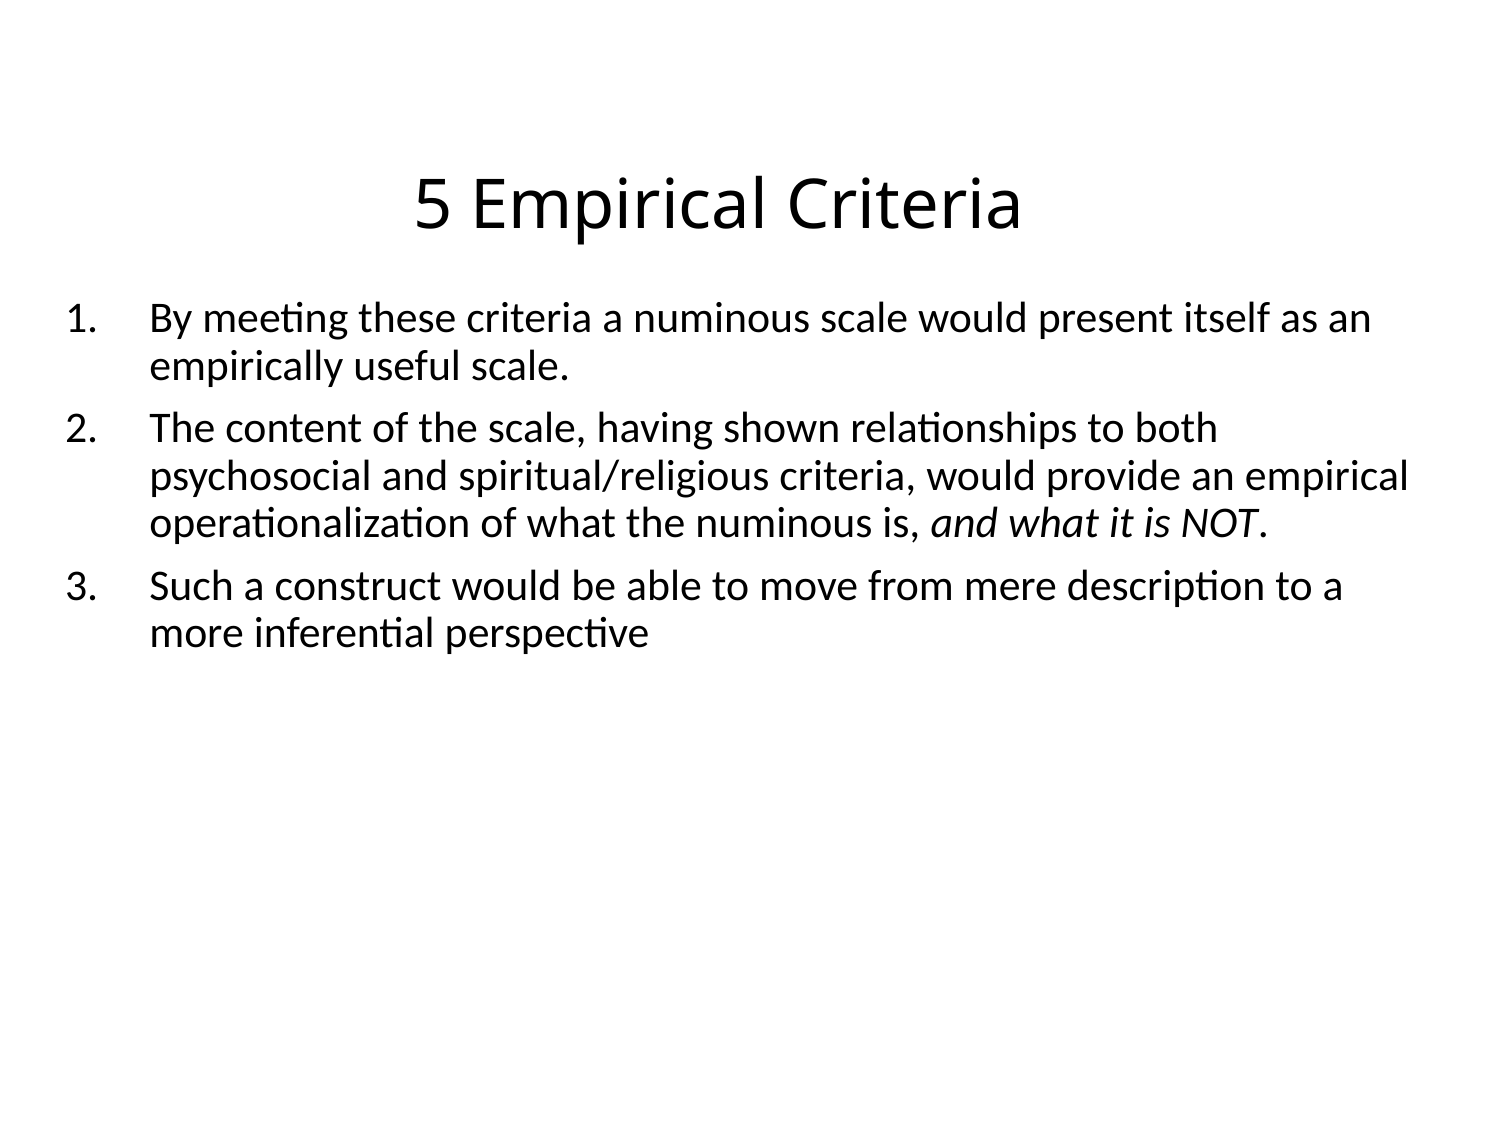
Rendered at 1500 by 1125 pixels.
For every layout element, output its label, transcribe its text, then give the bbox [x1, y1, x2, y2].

list By meeting these criteria a numinous scale would present itself as an empirically useful scale. The content of the scale, having shown relationships to both psychosocial and spiritual/religious criteria, would provide an empirical operationalization of what the numinous is, and what it is NOT. Such a construct would be able to move from mere description to a more inferential perspective [50, 287, 1463, 875]
title 5 Empirical Criteria [37, 149, 1400, 263]
